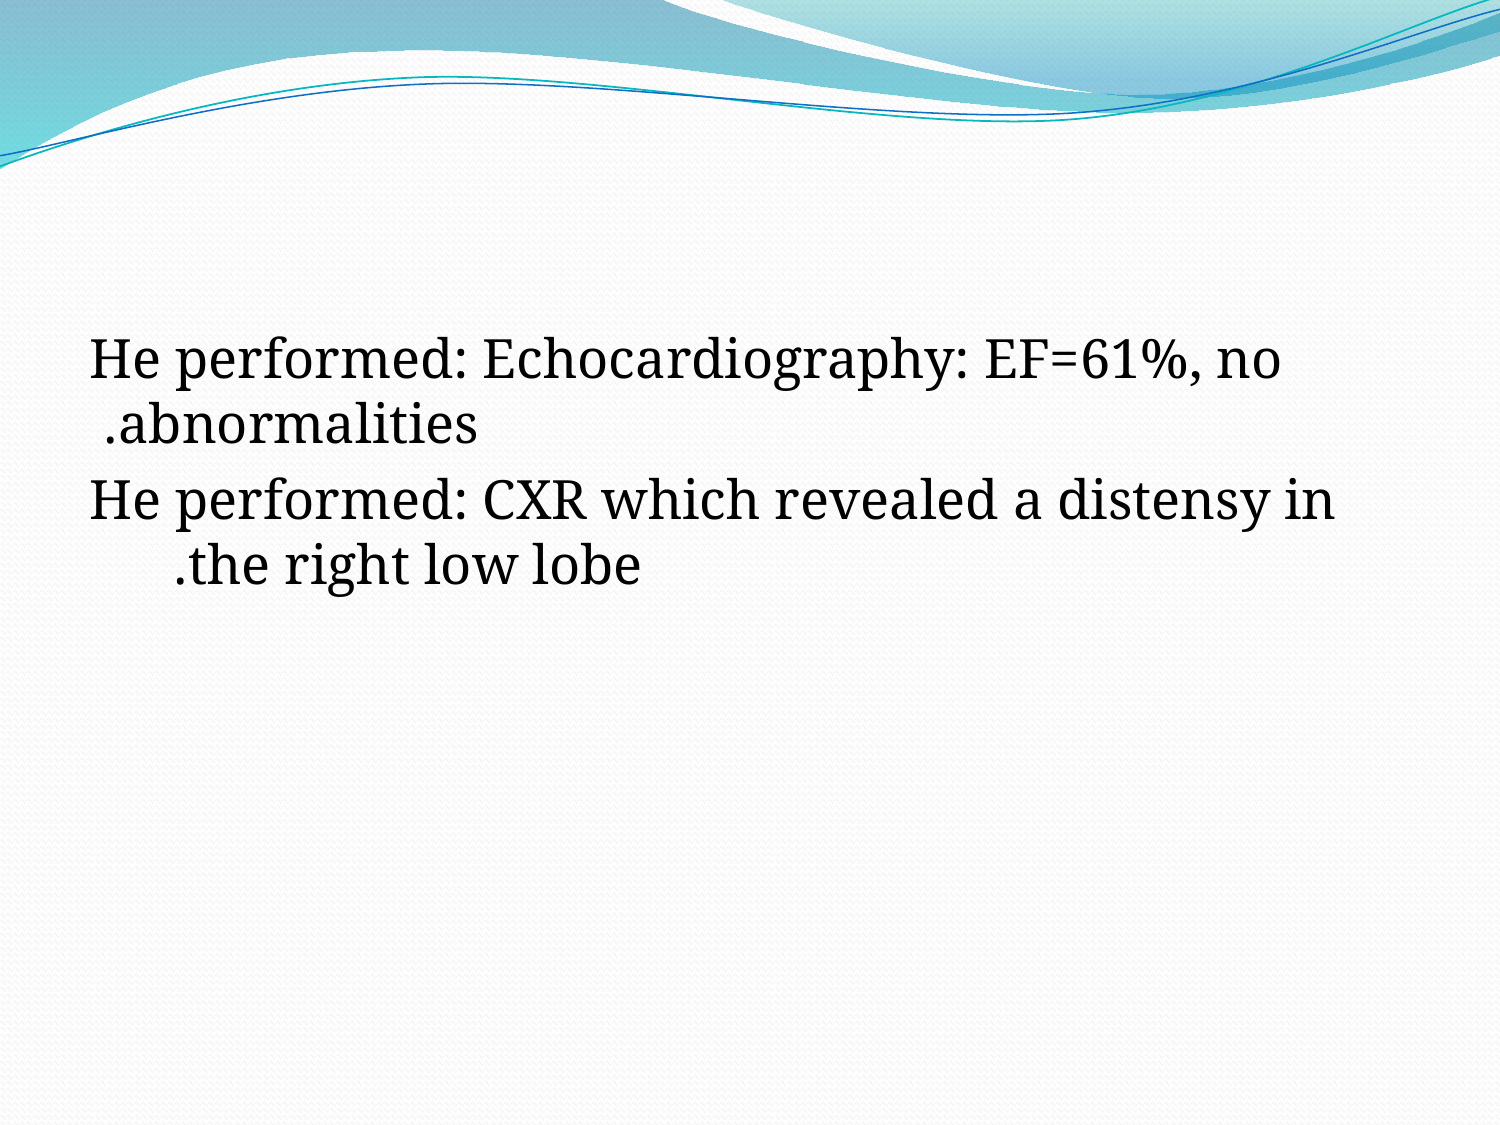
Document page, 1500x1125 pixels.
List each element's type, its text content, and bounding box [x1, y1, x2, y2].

list He performed: Echocardiography: EF=61%, no abnormalities. He performed: CXR which revealed a distensy in the right low lobe. [75, 317, 1425, 1038]
